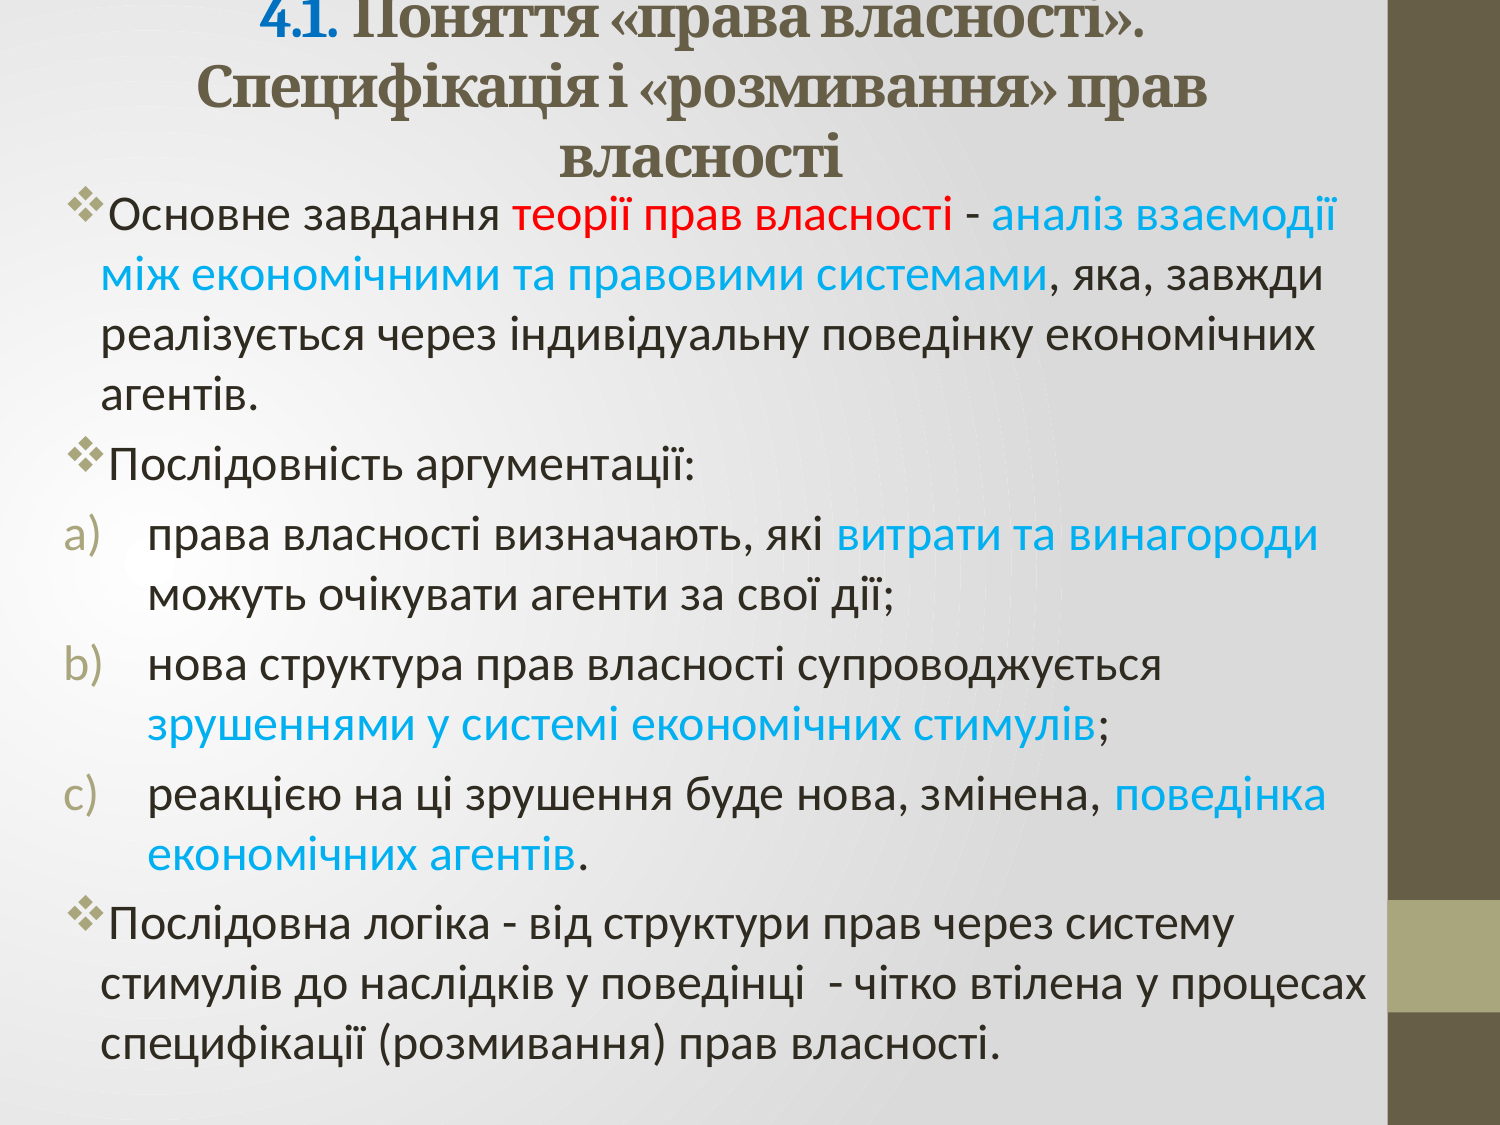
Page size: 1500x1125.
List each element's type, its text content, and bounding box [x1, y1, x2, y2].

title 4.1. Поняття «права власності». Специфікація і «розмивання» прав власності [76, 19, 1327, 149]
list Основне завдання теорії прав власності - аналіз взаємодії між економічними та правовими системами, яка, завжди реалізується через індивідуальну поведінку економічних агентів. Послідовність аргументації: права власності визначають, які витрати та винагороди можуть очікувати агенти за свої дії; нова структура прав власності супроводжується зрушеннями у системі економічних стимулів; реакцією на ці зрушення буде нова, змінена, поведінка економічних агентів. Послідовна логіка - від структури прав через систему стимулів до наслідків у поведінці - чітко втілена у процесах специфікації (розмивання) прав власності. [29, 172, 1424, 1118]
